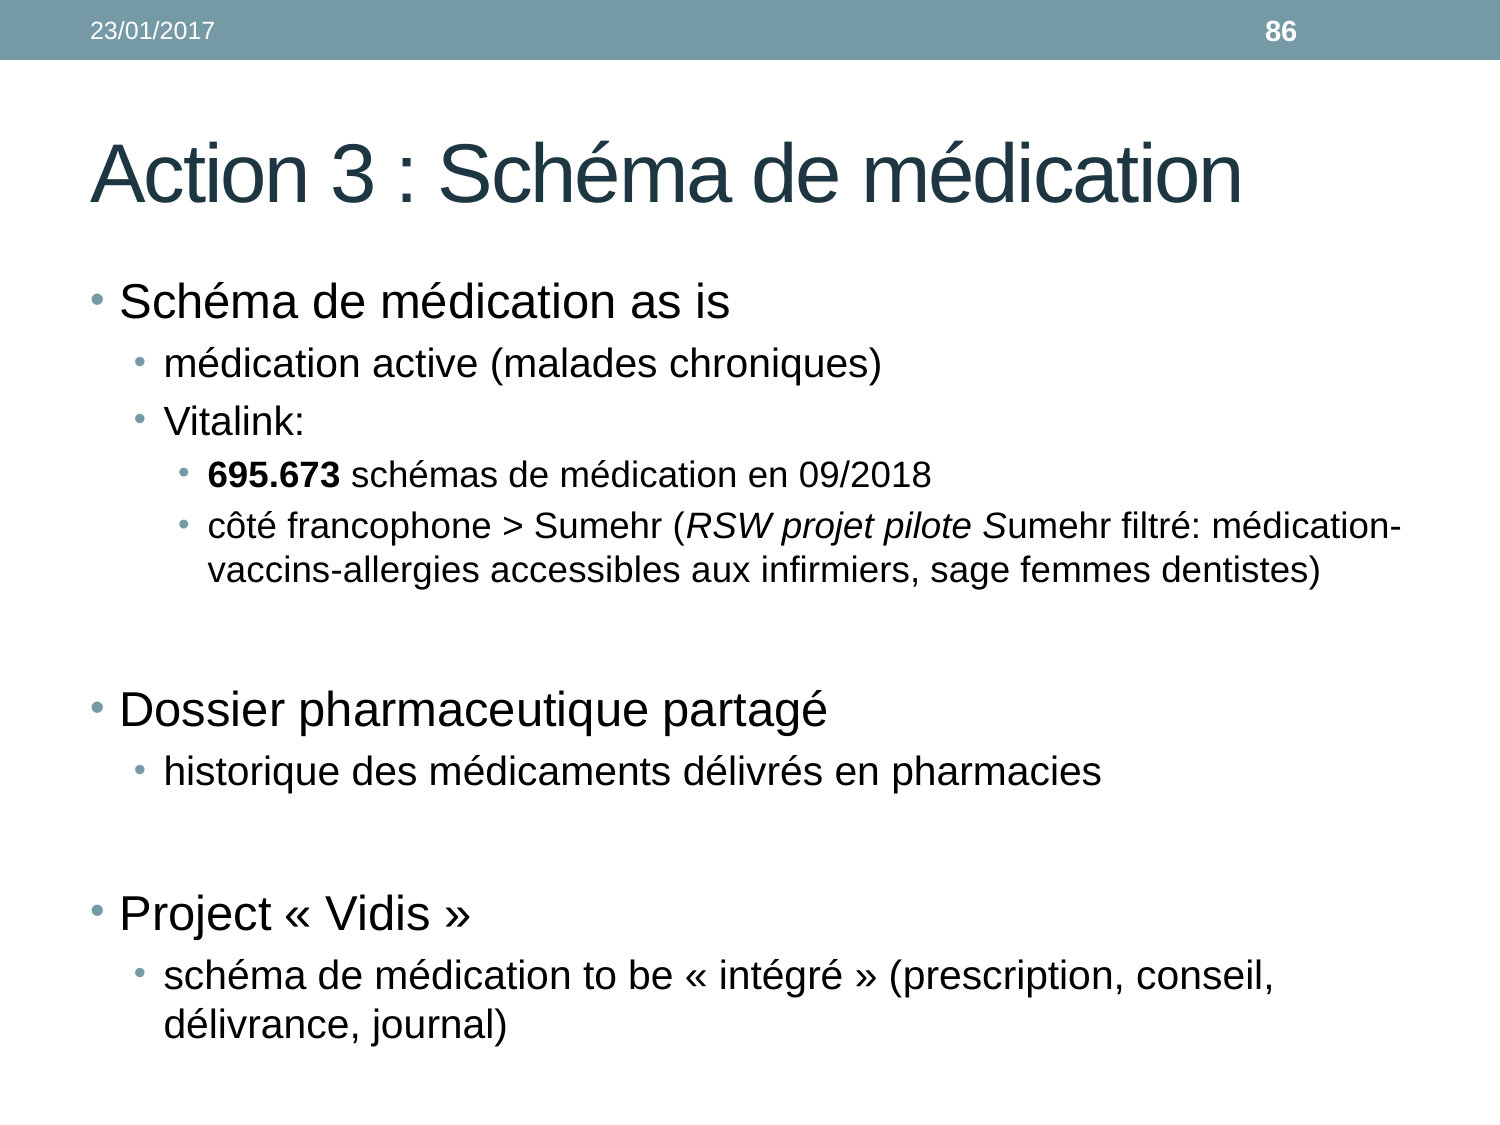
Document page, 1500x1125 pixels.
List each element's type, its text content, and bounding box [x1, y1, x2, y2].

title Action 3 : Schéma de médication [75, 87, 1425, 250]
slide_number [75, 3, 550, 57]
list Schéma de médication as is médication active (malades chroniques) Vitalink: 695.673 schémas de médication en 09/2018 côté francophone > Sumehr (RSW projet pilote Sumehr filtré: médication-vaccins-allergies accessibles aux infirmiers, sage femmes dentistes) Dossier pharmaceutique partagé historique des médicaments délivrés en pharmacies Project « Vidis » schéma de médication to be « intégré » (prescription, conseil, délivrance, journal) [75, 262, 1425, 1063]
slide_number 86 [1250, 3, 1425, 57]
